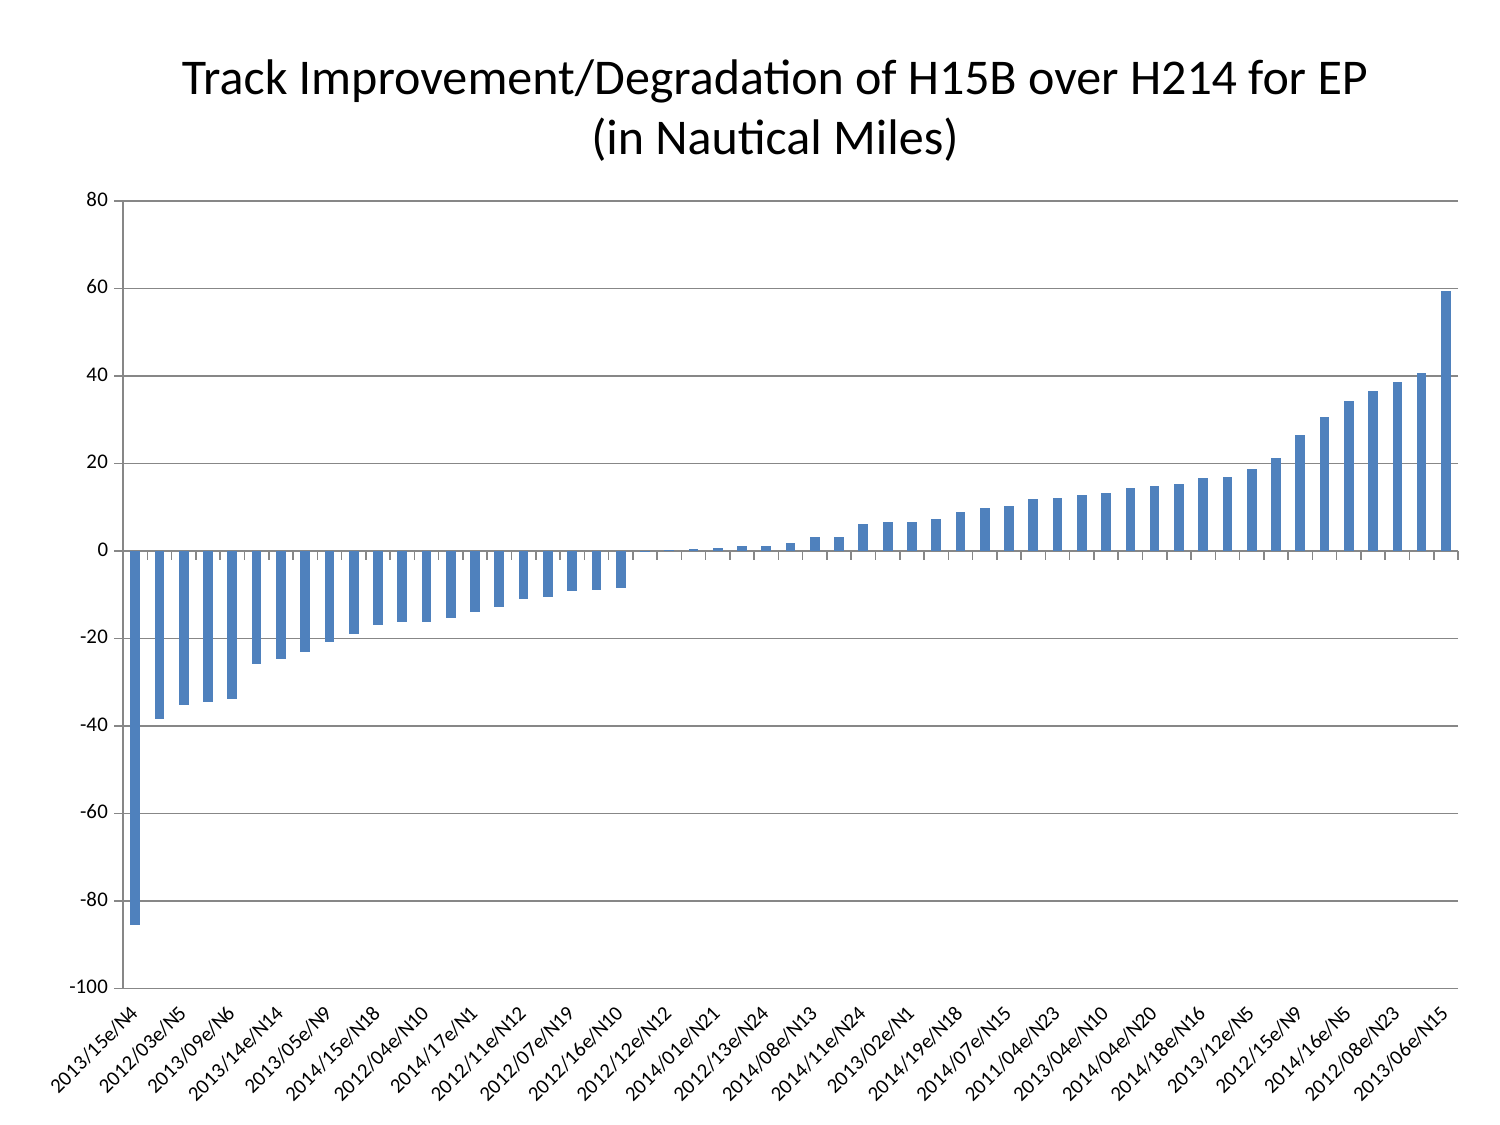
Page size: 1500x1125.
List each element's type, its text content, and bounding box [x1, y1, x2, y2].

text_box Track Improvement/Degradation of H15B over H214 for EP (in Nautical Miles) [87, 37, 1463, 170]
chart [17, 171, 1488, 1125]
